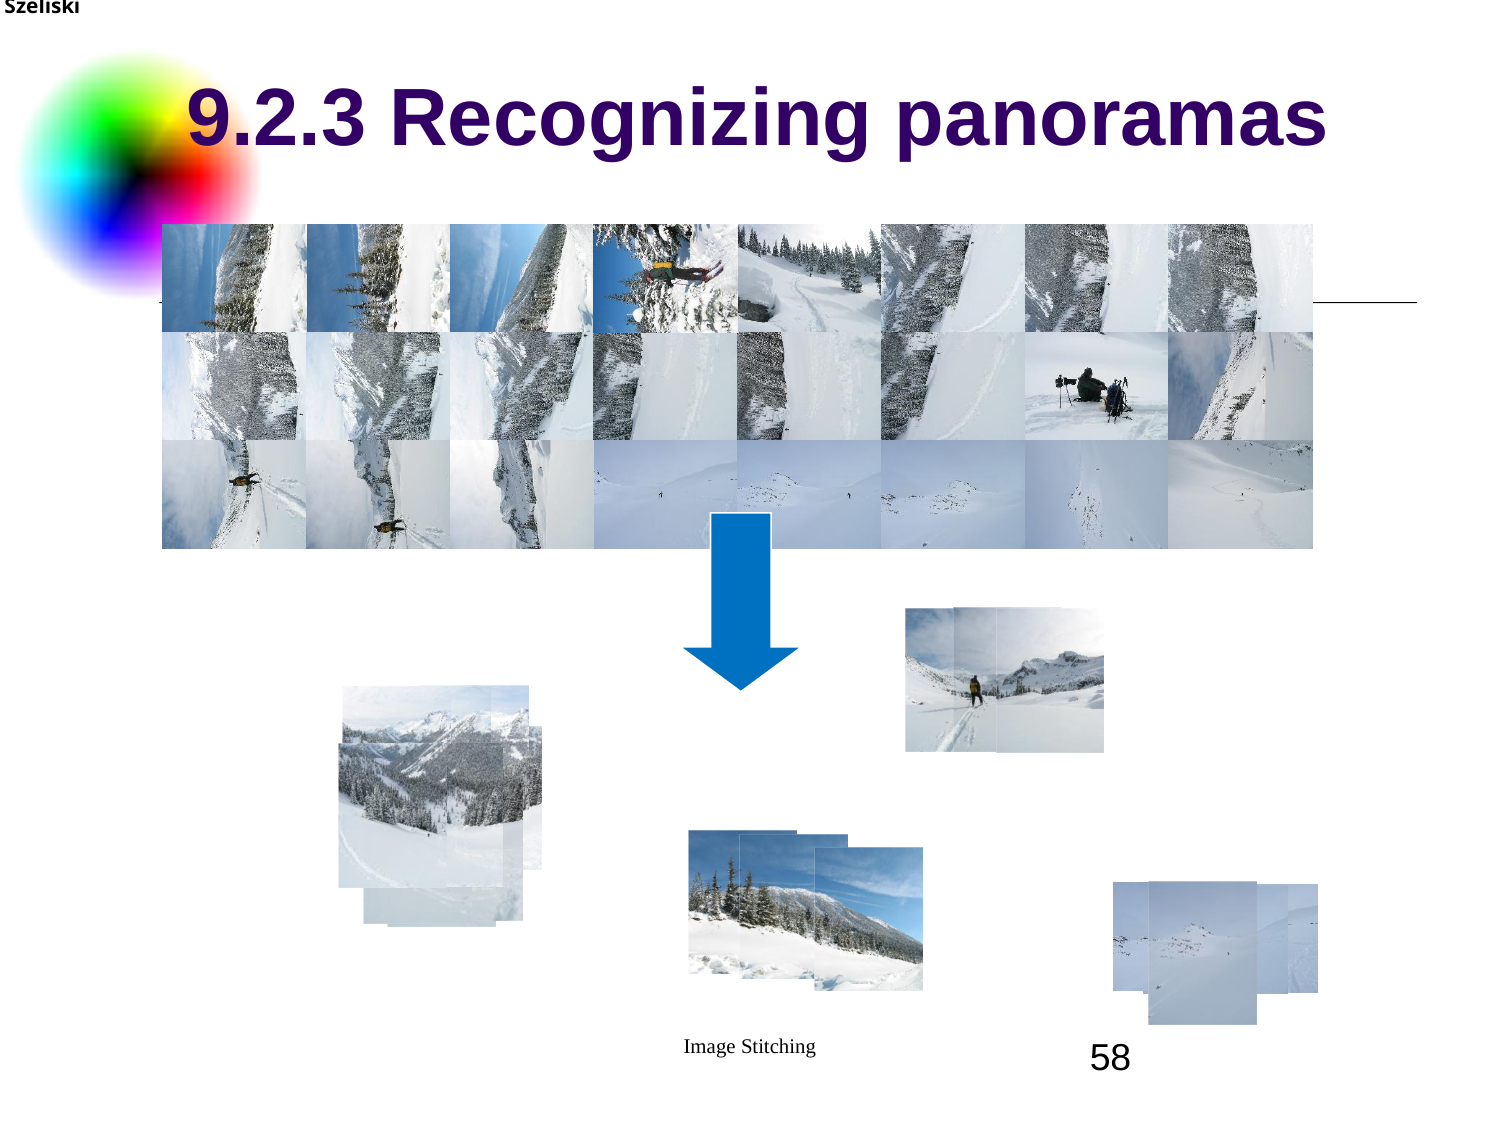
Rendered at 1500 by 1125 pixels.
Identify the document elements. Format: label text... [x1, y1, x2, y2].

picture [670, 831, 941, 990]
picture [887, 608, 1123, 752]
picture [320, 686, 560, 926]
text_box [162, 224, 1313, 549]
picture [1112, 882, 1318, 1024]
footer Image Stitching [450, 1025, 1050, 1100]
slide_number 58 [1074, 1025, 1388, 1100]
picture [0, 42, 272, 318]
text_box [680, 558, 802, 692]
title 9.2.3 Recognizing panoramas [171, 54, 1500, 268]
